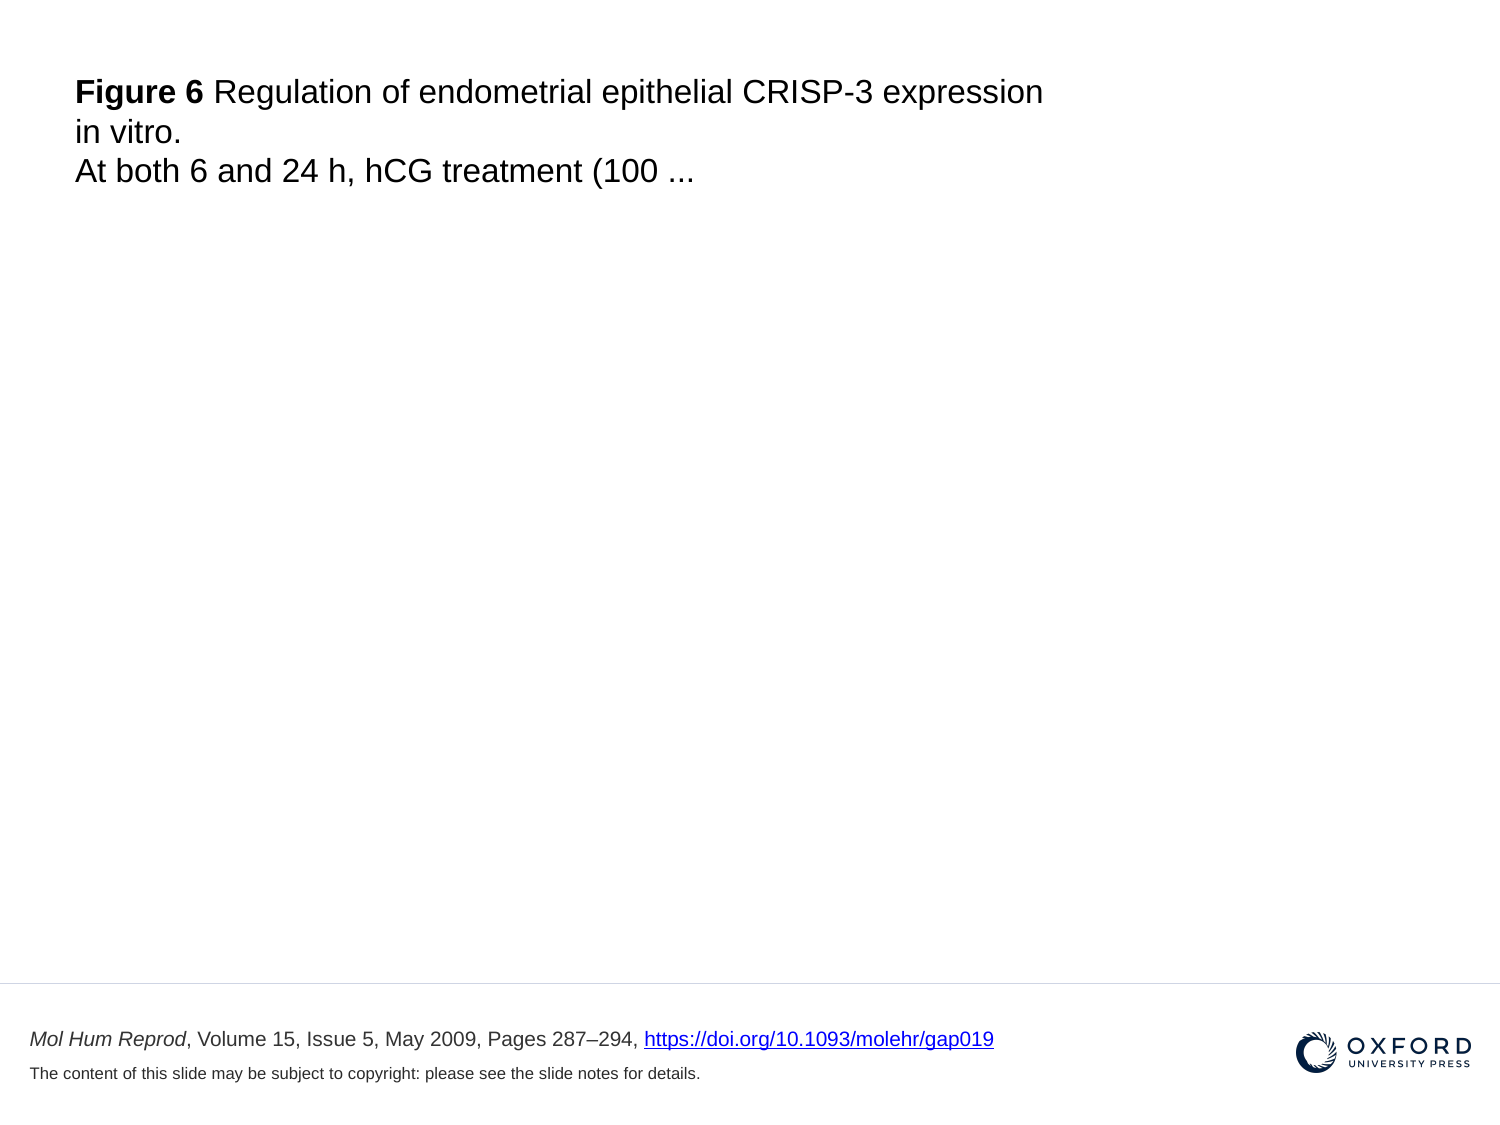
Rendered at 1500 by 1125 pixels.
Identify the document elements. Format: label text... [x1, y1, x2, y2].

picture [1296, 1032, 1471, 1073]
footer Mol Hum Reprod, Volume 15, Issue 5, May 2009, Pages 287–294, https://doi.org/10.1093/molehr/gap019 The content of this slide may be subject to copyright: please see the slide notes for details. [0, 983, 1260, 1125]
title Figure 6 Regulation of endometrial epithelial CRISP-3 expression in vitro. At both 6 and 24 h, hCG treatment (100 ... [75, 69, 1078, 171]
